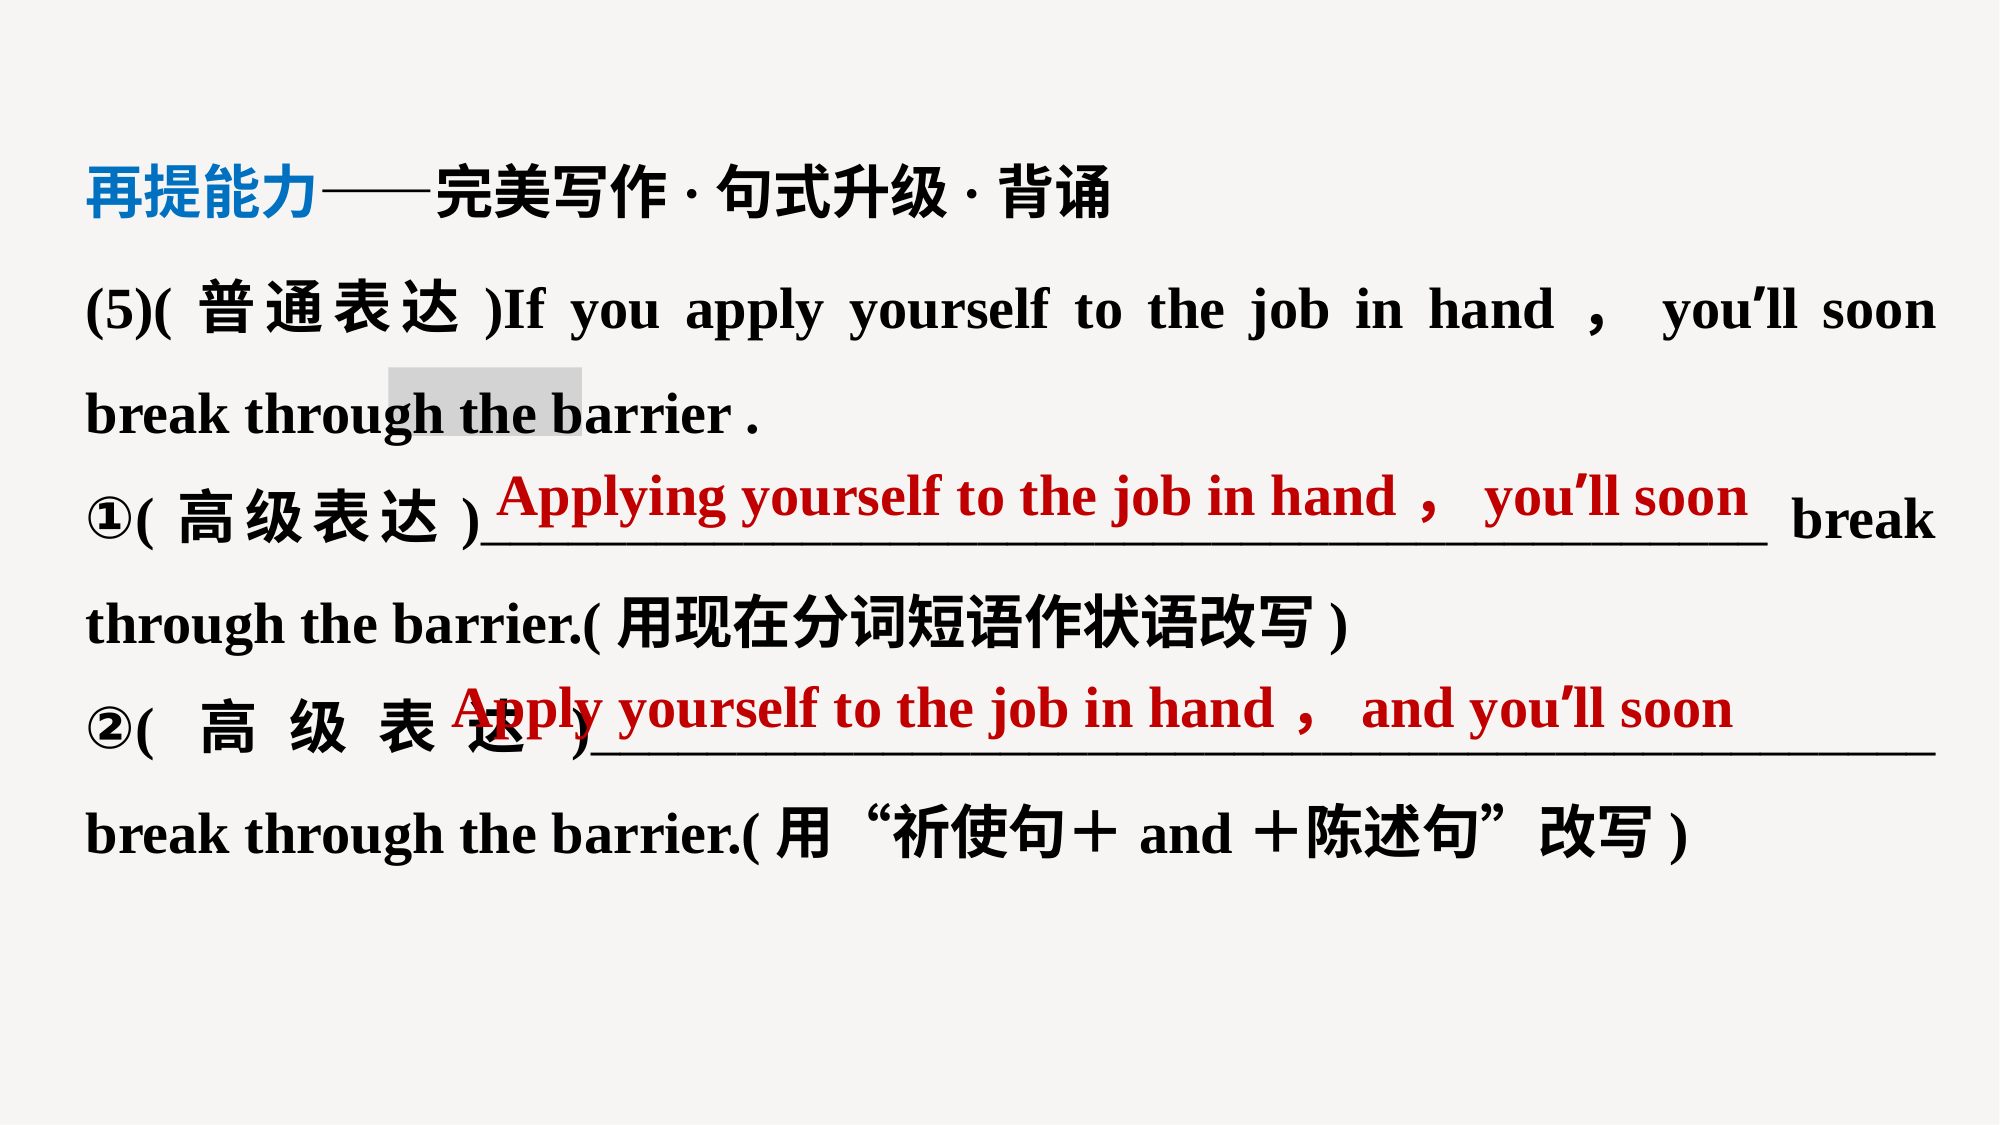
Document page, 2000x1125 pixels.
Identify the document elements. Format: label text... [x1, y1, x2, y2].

text_box Applying yourself to the job in hand，you’ll soon [481, 449, 1764, 535]
text_box 再提能力——完美写作·句式升级·背诵 [65, 110, 1957, 225]
text_box (5)(普通表达)If you apply yourself to the job in hand，you’ll soon break through the barrier . ①(高级表达)____________________________________________ break through the barrier.(用现在分词短语作状语改写) ②(高级表达)______________________________________________ break through the barrier.(用“祈使句＋and＋陈述句”改写) [65, 225, 1957, 875]
text_box Apply yourself to the job in hand，and you’ll soon [436, 661, 1750, 747]
